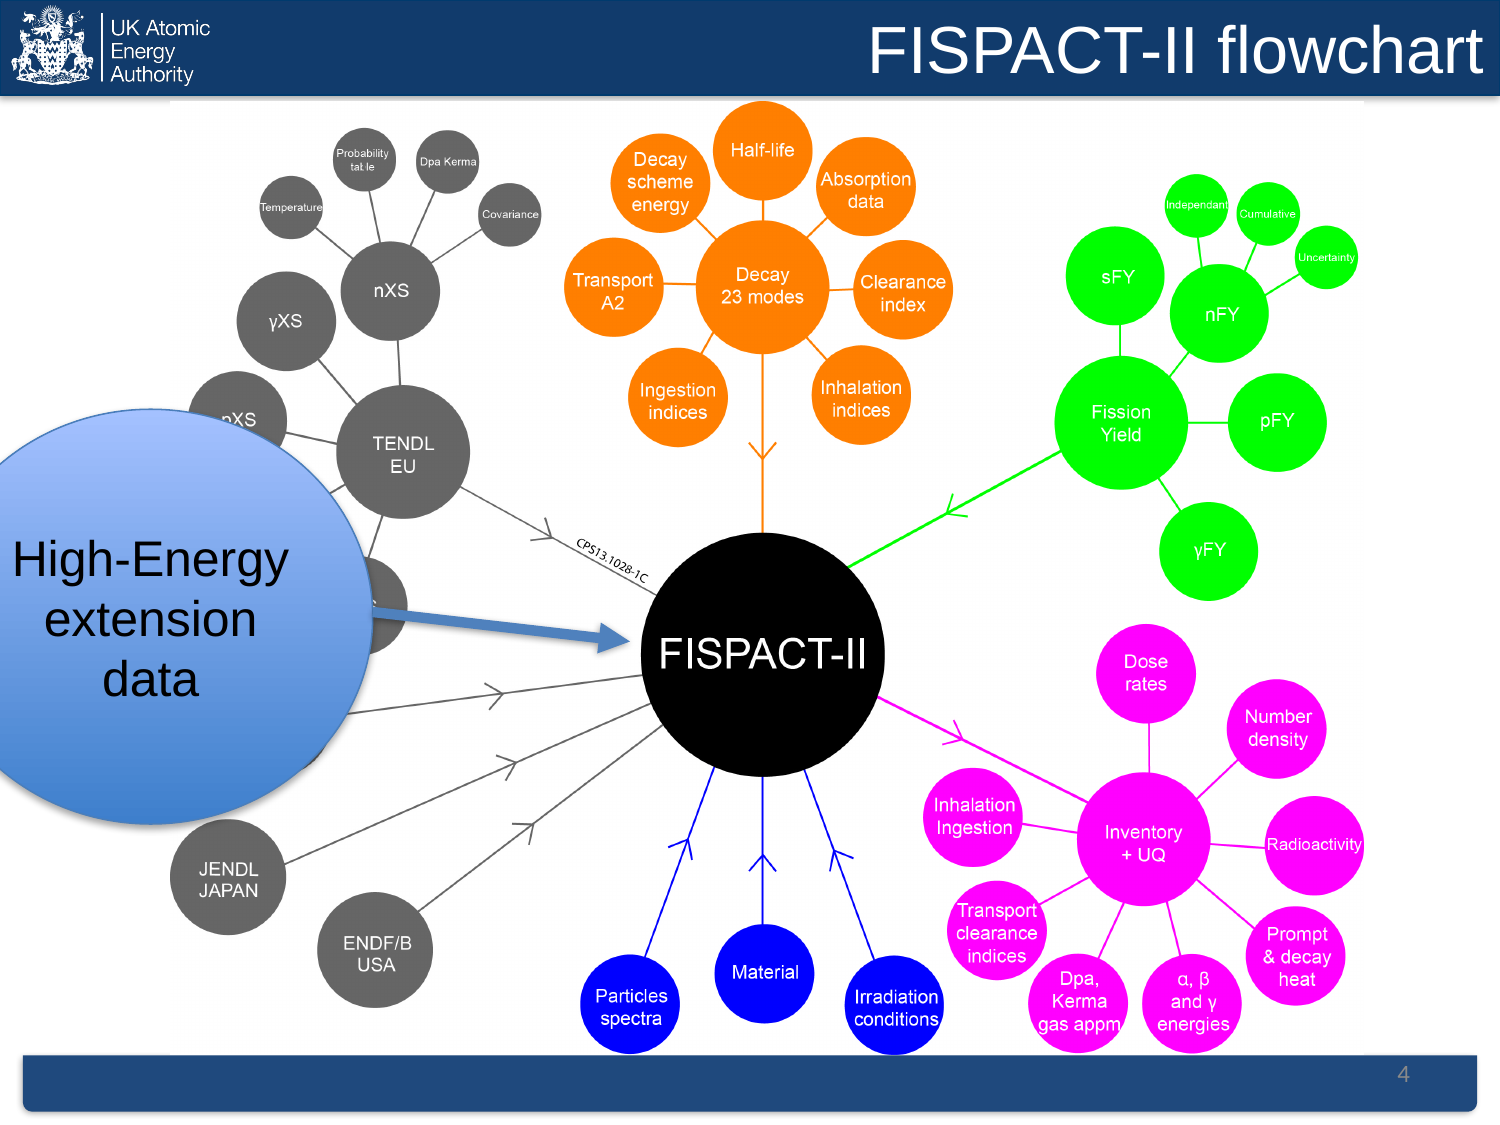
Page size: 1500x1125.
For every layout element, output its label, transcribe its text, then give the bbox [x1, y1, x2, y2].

picture [170, 100, 1365, 1055]
picture [1, 5, 210, 101]
text_box High-Energy extension data [0, 408, 165, 825]
title FISPACT-II flowchart [372, 0, 1500, 95]
slide_number 4 [1074, 1042, 1425, 1103]
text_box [372, 611, 631, 642]
